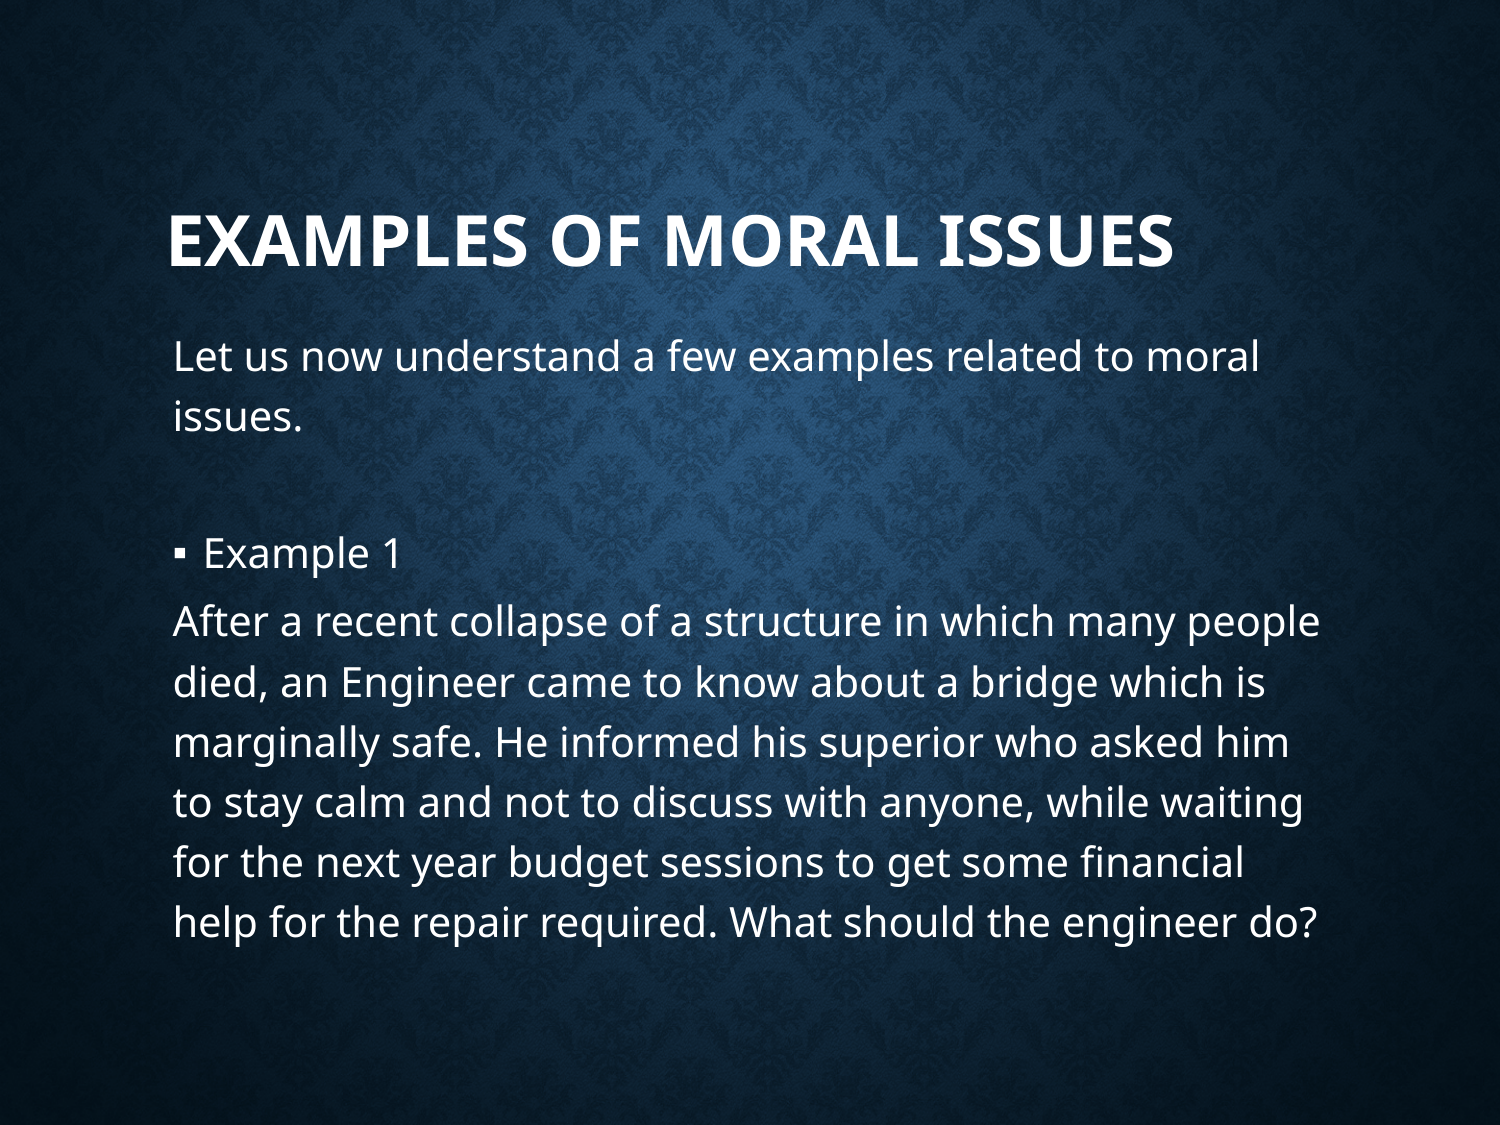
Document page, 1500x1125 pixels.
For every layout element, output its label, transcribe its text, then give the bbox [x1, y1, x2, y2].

title Examples of Moral Issues [150, 99, 1350, 290]
list Let us now understand a few examples related to moral issues. Example 1 After a recent collapse of a structure in which many people died, an Engineer came to know about a bridge which is marginally safe. He informed his superior who asked him to stay calm and not to discuss with anyone, while waiting for the next year budget sessions to get some financial help for the repair required. What should the engineer do? [150, 312, 1350, 1038]
